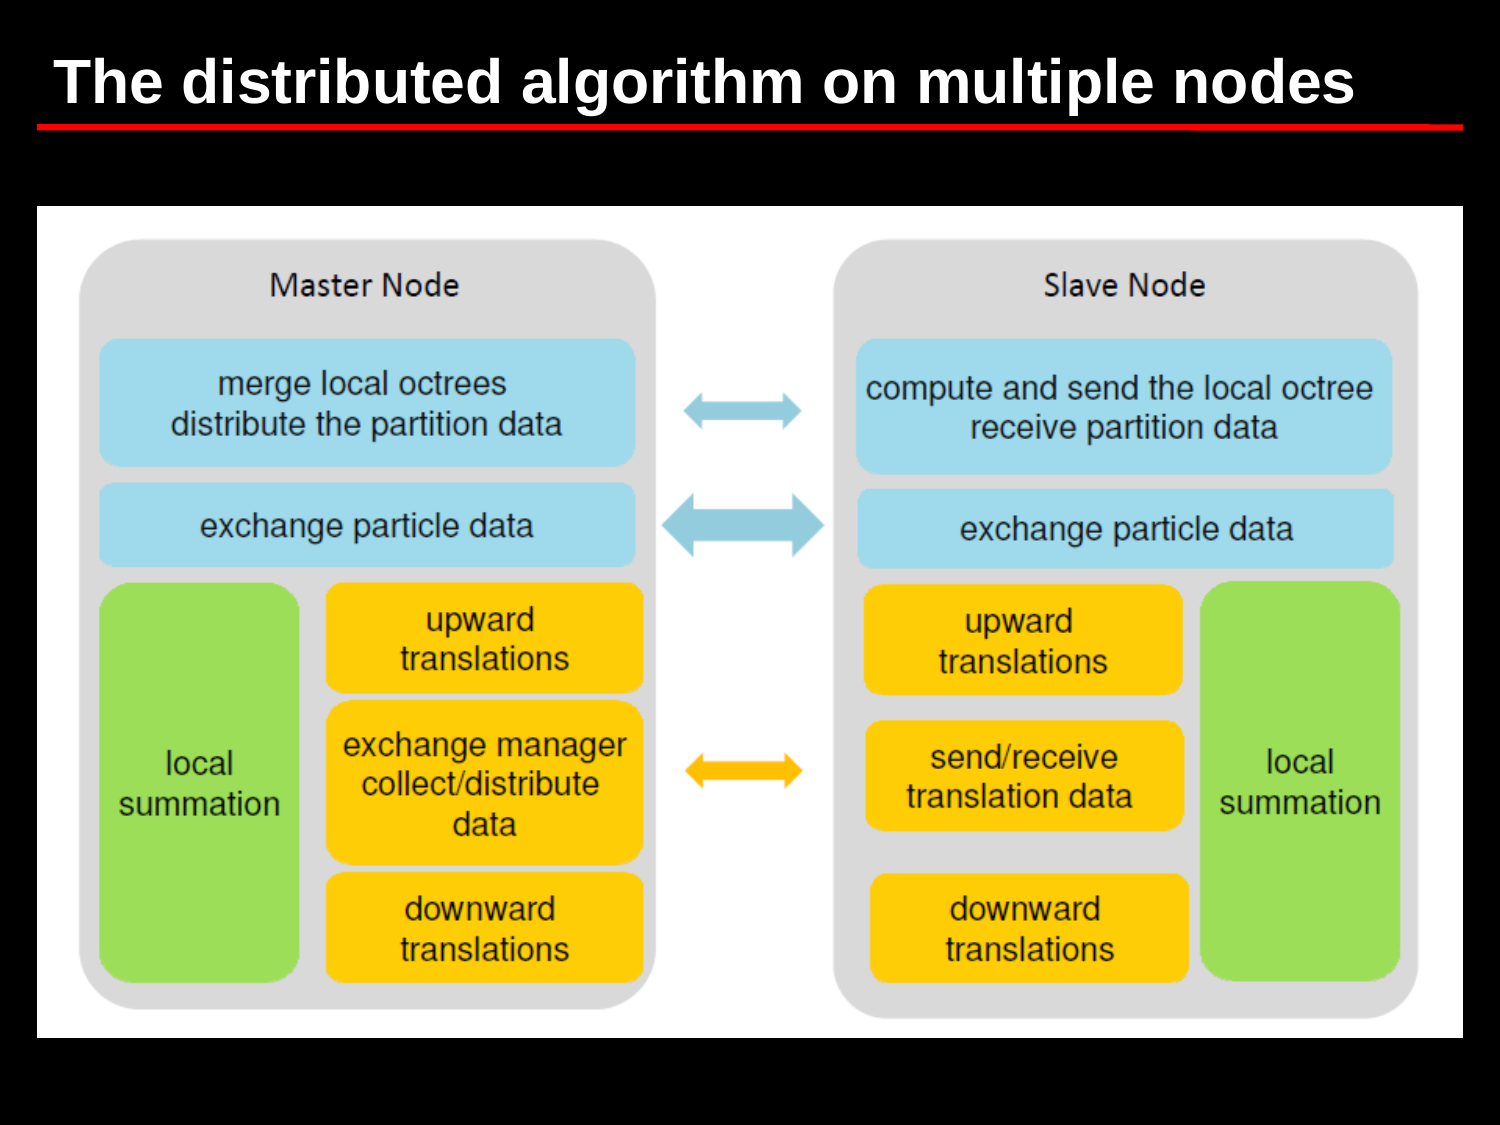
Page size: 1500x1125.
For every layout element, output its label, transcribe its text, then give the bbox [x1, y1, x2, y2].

title The distributed algorithm on multiple nodes [38, 9, 1461, 148]
picture [37, 205, 1463, 1038]
